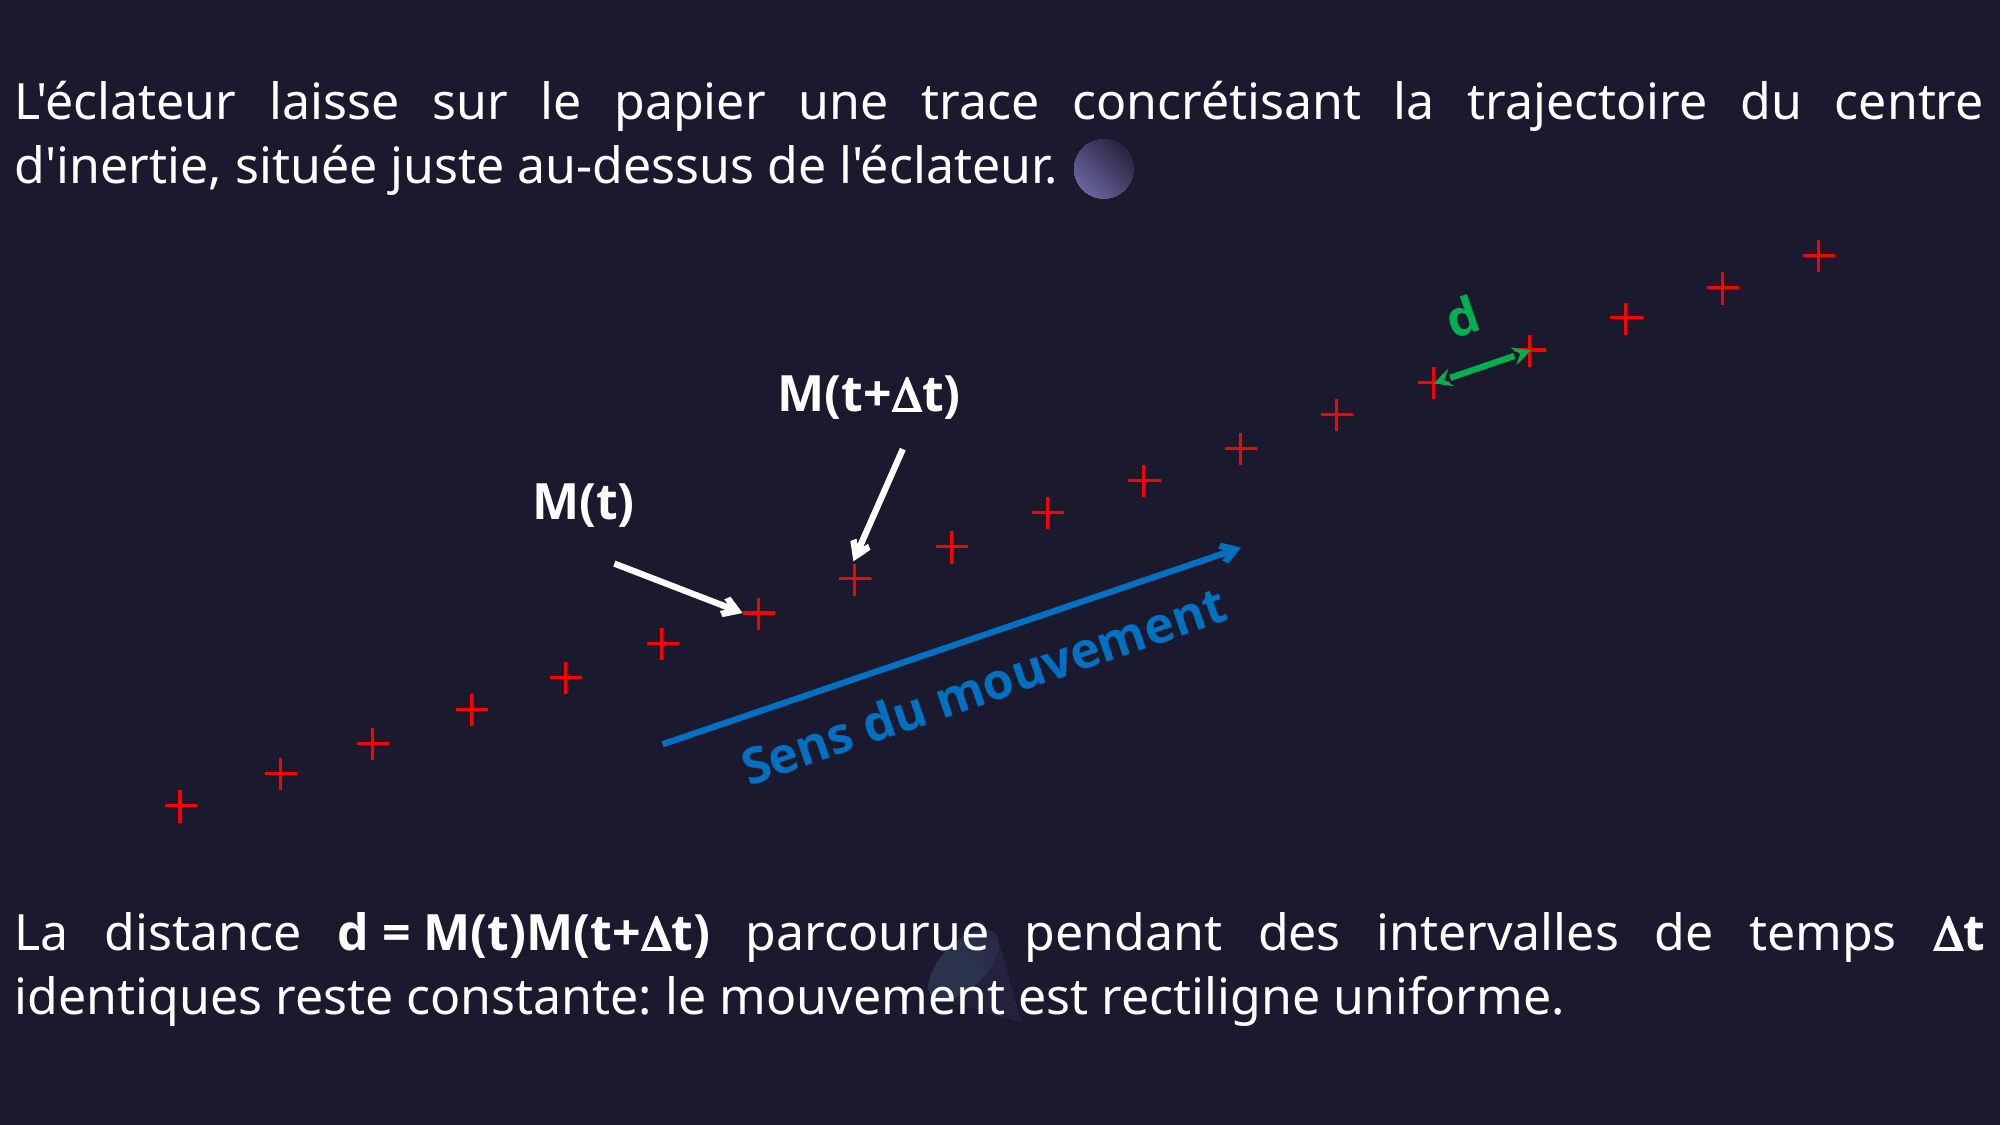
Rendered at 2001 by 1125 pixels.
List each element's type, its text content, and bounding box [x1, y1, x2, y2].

text_box L'éclateur laisse sur le papier une trace concrétisant la trajectoire du centre d'inertie, située juste au-dessus de l'éclateur. [0, 57, 2000, 202]
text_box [164, 240, 1836, 823]
text_box La distance d = M(t)M(t+Dt) parcourue pendant des intervalles de temps Dt identiques reste constante: le mouvement est rectiligne uniforme. [0, 888, 2000, 1032]
